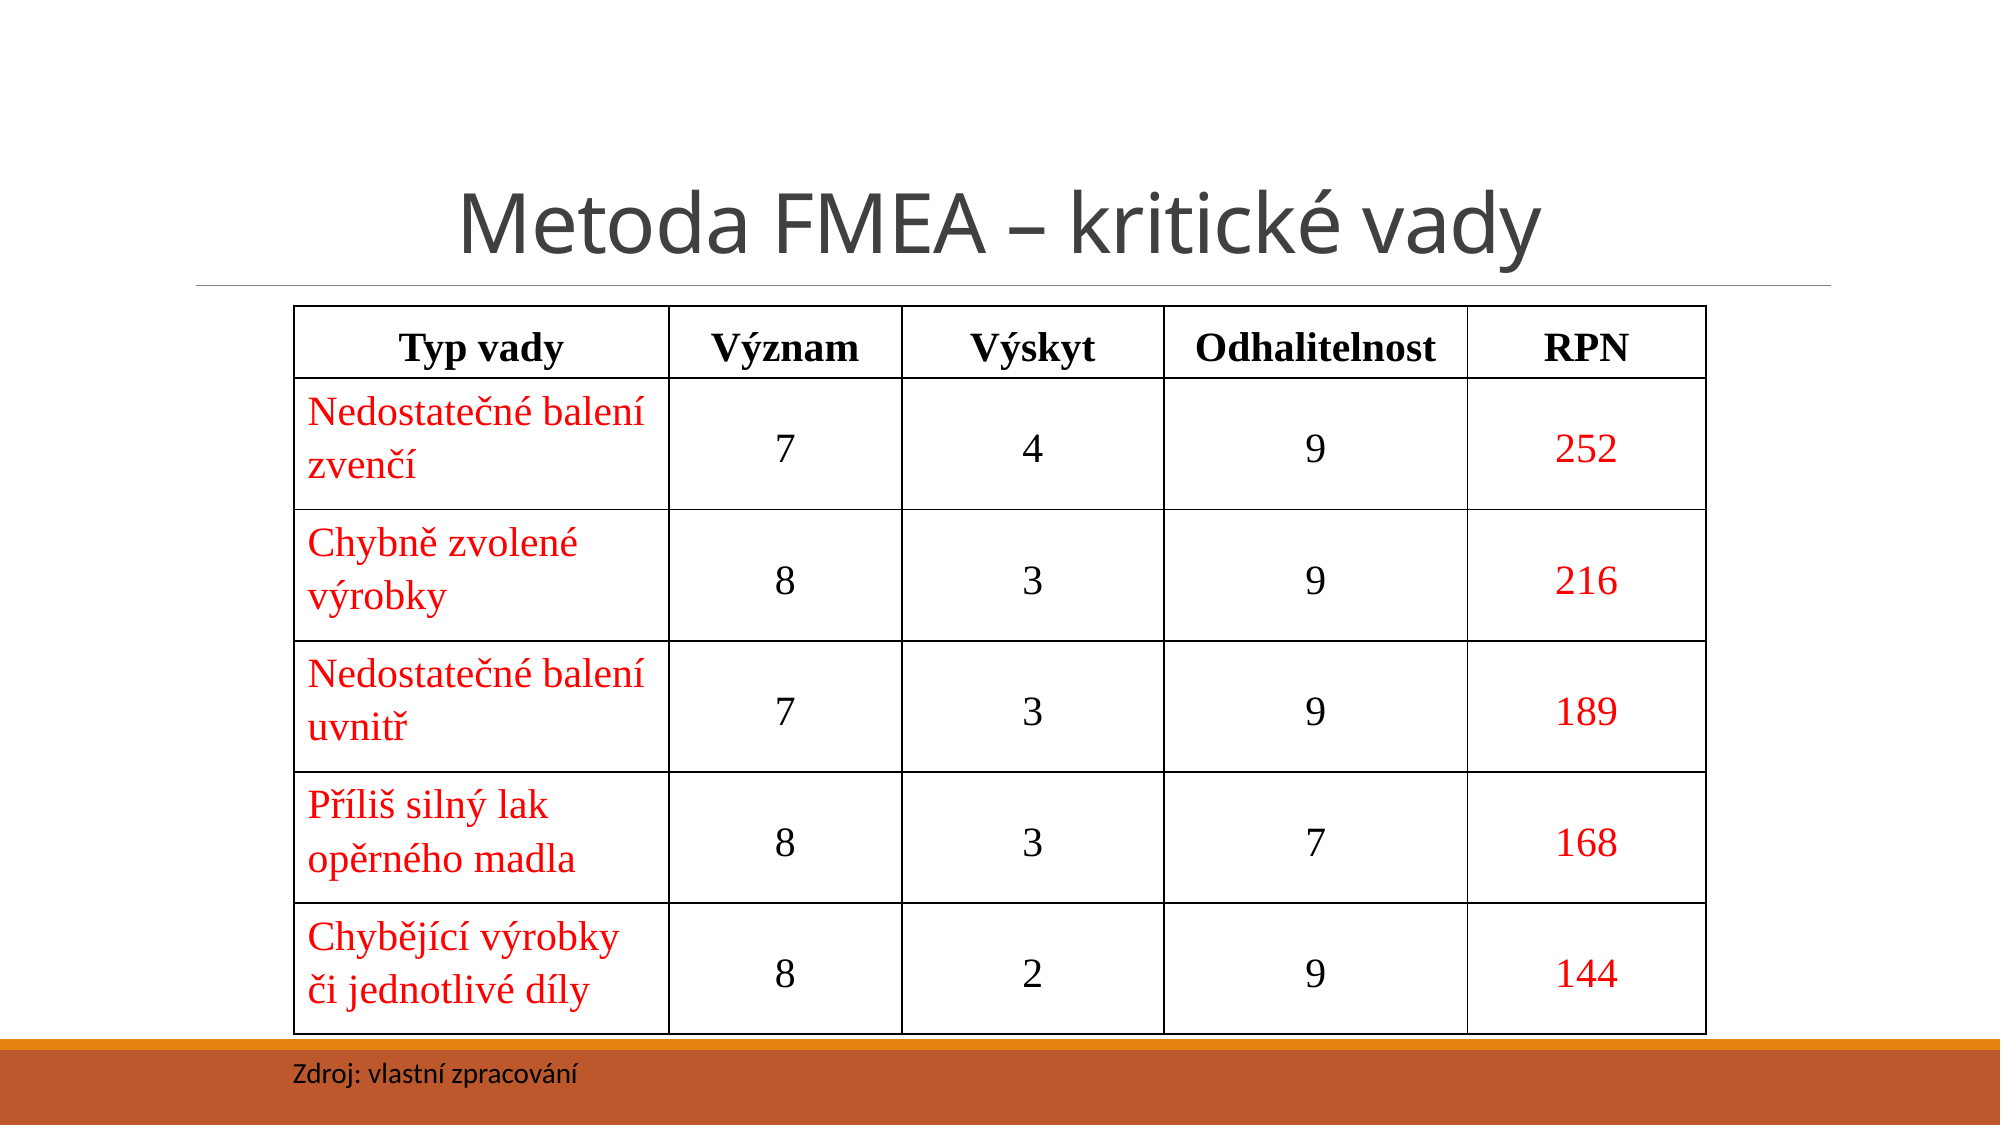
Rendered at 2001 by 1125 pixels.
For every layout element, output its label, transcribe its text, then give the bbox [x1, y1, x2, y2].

table_cell 9 [1165, 379, 1467, 509]
table_header Výskyt [903, 307, 1163, 377]
table_cell 8 [670, 773, 901, 902]
table_cell 3 [903, 642, 1163, 771]
table_cell 4 [903, 379, 1163, 509]
table_cell 216 [1468, 510, 1705, 640]
text_box Zdroj: vlastní zpracování [278, 1046, 1278, 1097]
table_cell 8 [670, 510, 901, 640]
table_cell 9 [1165, 904, 1467, 1033]
table_cell Chybně zvolené výrobky [295, 510, 668, 640]
table_header Význam [670, 307, 901, 377]
table_cell Nedostatečné balení uvnitř [295, 642, 668, 771]
table_cell 3 [903, 773, 1163, 902]
table_cell 9 [1165, 642, 1467, 771]
table_cell 2 [903, 904, 1163, 1033]
table_header RPN [1468, 307, 1705, 377]
table_cell 8 [670, 904, 901, 1033]
title Metoda FMEA – kritické vady [137, 125, 1863, 278]
table_cell 168 [1468, 773, 1705, 902]
table_header Typ vady [295, 307, 668, 377]
table_cell 7 [670, 379, 901, 509]
table_cell 7 [1165, 773, 1467, 902]
table_cell 9 [1165, 510, 1467, 640]
table_cell Příliš silný lak opěrného madla [295, 773, 668, 902]
table_cell 144 [1468, 904, 1705, 1033]
table_cell Nedostatečné balení zvenčí [295, 379, 668, 509]
table_cell 3 [903, 510, 1163, 640]
table_cell 252 [1468, 379, 1705, 509]
table_cell Chybějící výrobky či jednotlivé díly [295, 904, 668, 1033]
table_header Odhalitelnost [1165, 307, 1467, 377]
table_cell 7 [670, 642, 901, 771]
table_cell 189 [1468, 642, 1705, 771]
